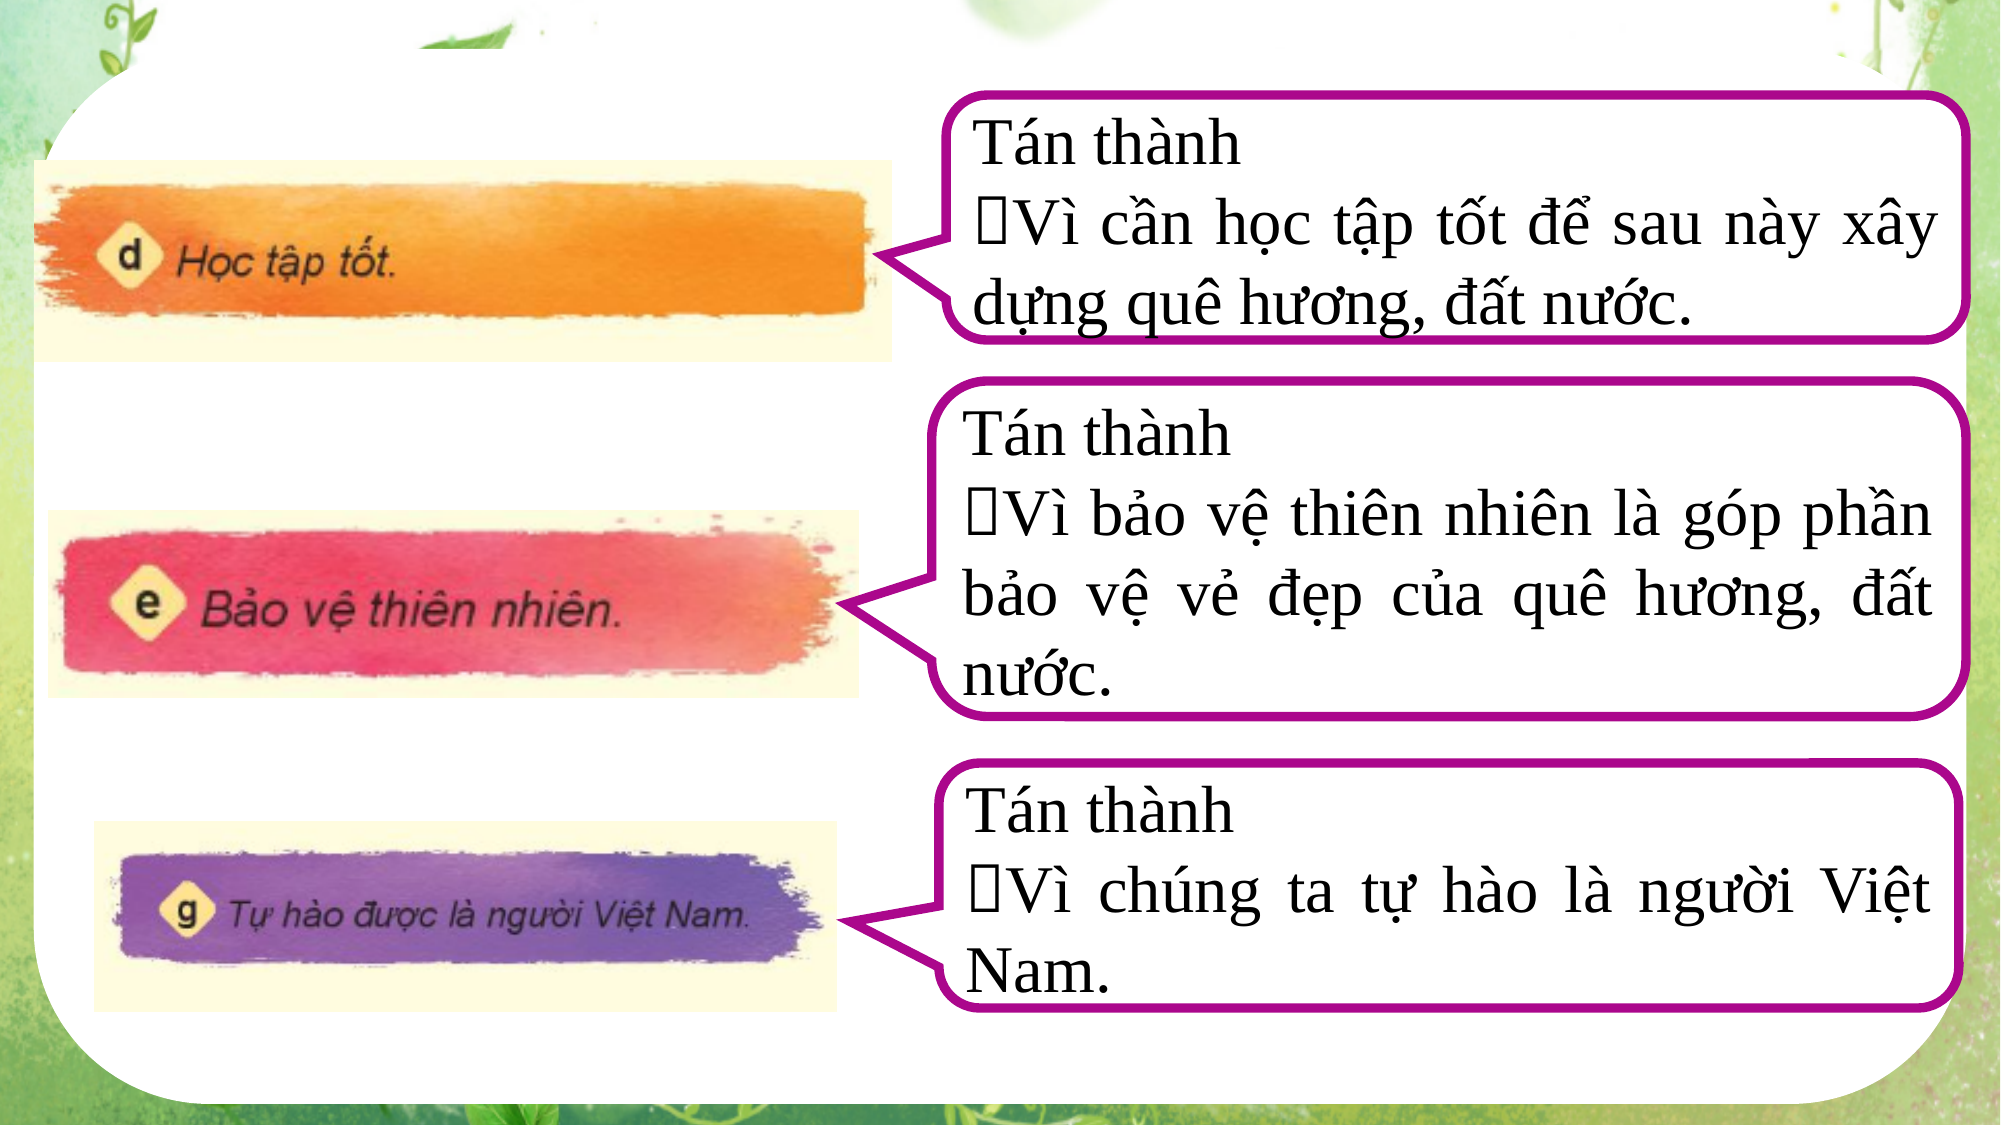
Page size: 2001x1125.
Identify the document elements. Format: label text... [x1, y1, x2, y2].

picture [0, 0, 2001, 1125]
text_box Tán thành Vì cần học tập tốt để sau này xây dựng quê hương, đất nước. [892, 93, 1968, 342]
text_box Tán thành Vì chúng ta tự hào là người Việt Nam. [847, 761, 1960, 1010]
text_box Tán thành Vì bảo vệ thiên nhiên là góp phần bảo vệ vẻ đẹp của quê hương, đất nước. [859, 379, 1967, 718]
